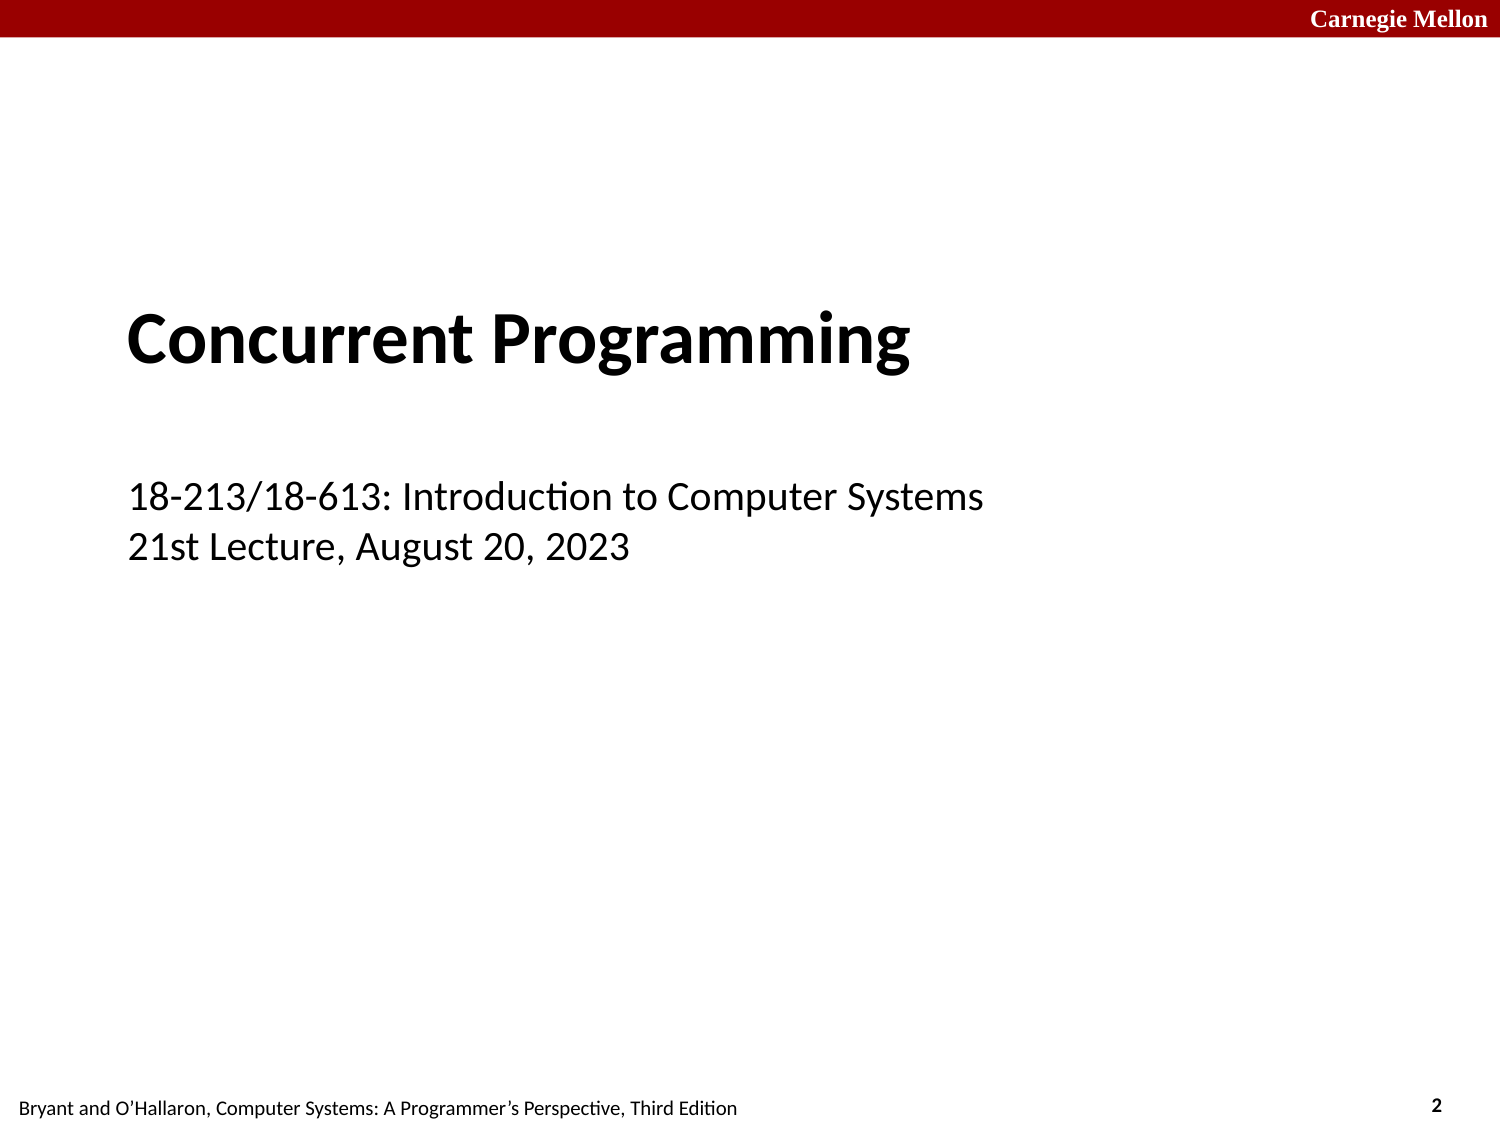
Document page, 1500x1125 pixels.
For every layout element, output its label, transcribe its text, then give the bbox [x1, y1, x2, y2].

title Concurrent Programming 18-213/18-613: Introduction to Computer Systems 21st Lecture, August 20, 2023 [112, 249, 1426, 608]
